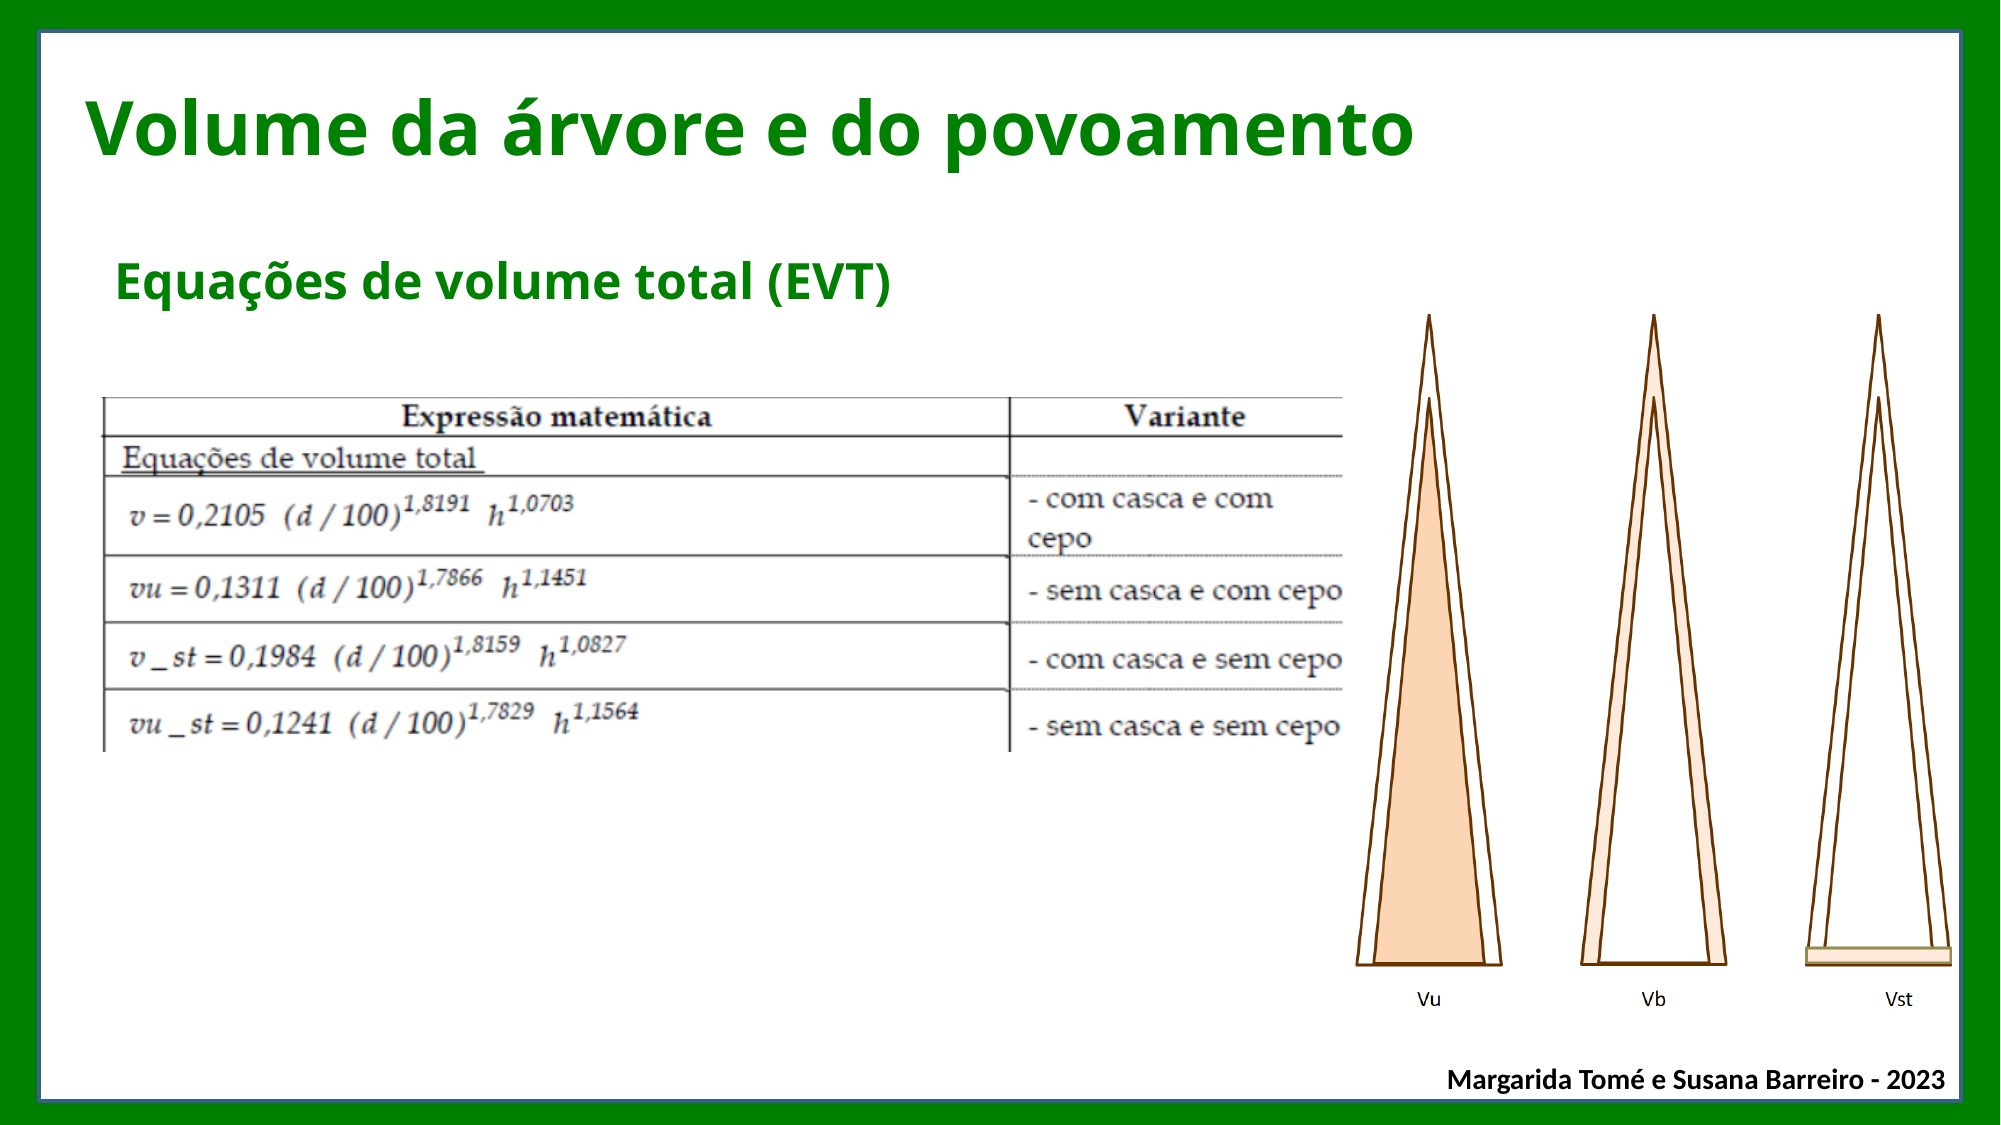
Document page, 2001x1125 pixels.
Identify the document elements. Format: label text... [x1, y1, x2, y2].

title Volume da árvore e do povoamento [70, 66, 1930, 185]
text_box Equações de volume total (EVT) [99, 186, 1900, 374]
picture [70, 314, 1959, 1017]
